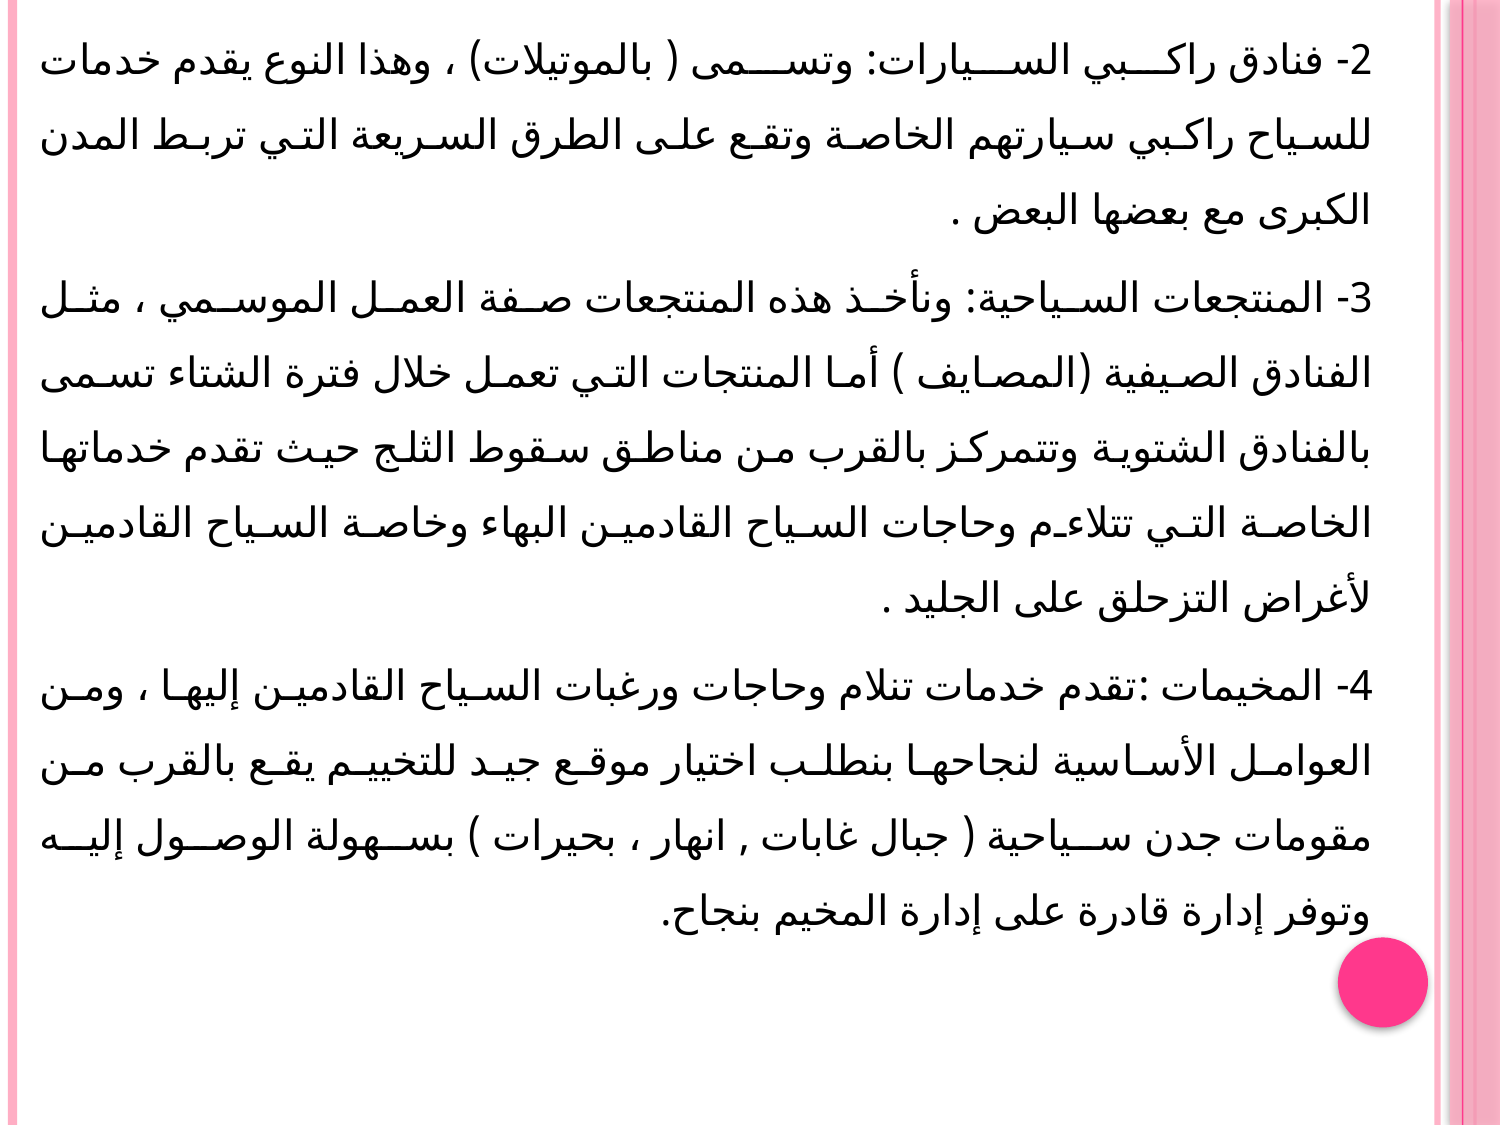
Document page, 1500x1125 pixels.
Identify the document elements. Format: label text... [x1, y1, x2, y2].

list 2- فنادق راكبي السيارات: وتسمى ( بالموتيلات) ، وهذا النوع يقدم خدمات للسياح راكبي سيارتهم الخاصة وتقع على الطرق السريعة التي تربط المدن الكبرى مع بعضها البعض . 3- المنتجعات السياحية: ونأخذ هذه المنتجعات صفة العمل الموسمي ، مثل الفنادق الصيفية (المصايف ) أما المنتجات التي تعمل خلال فترة الشتاء تسمى بالفنادق الشتوية وتتمركز بالقرب من مناطق سقوط الثلج حيث تقدم خدماتها الخاصة التي تتلاءم وحاجات السياح القادمين البهاء وخاصة السياح القادمين لأغراض التزحلق على الجليد . 4- المخيمات :تقدم خدمات تنلام وحاجات ورغبات السياح القادمين إليها ، ومن العوامل الأساسية لنجاحها بنطلب اختيار موقع جيد للتخييم يقع بالقرب من مقومات جدن سياحية ( جبال غابات , انهار ، بحيرات ) بسهولة الوصول إليه وتوفر إدارة قادرة على إدارة المخيم بنجاح. [24, 0, 1388, 1062]
